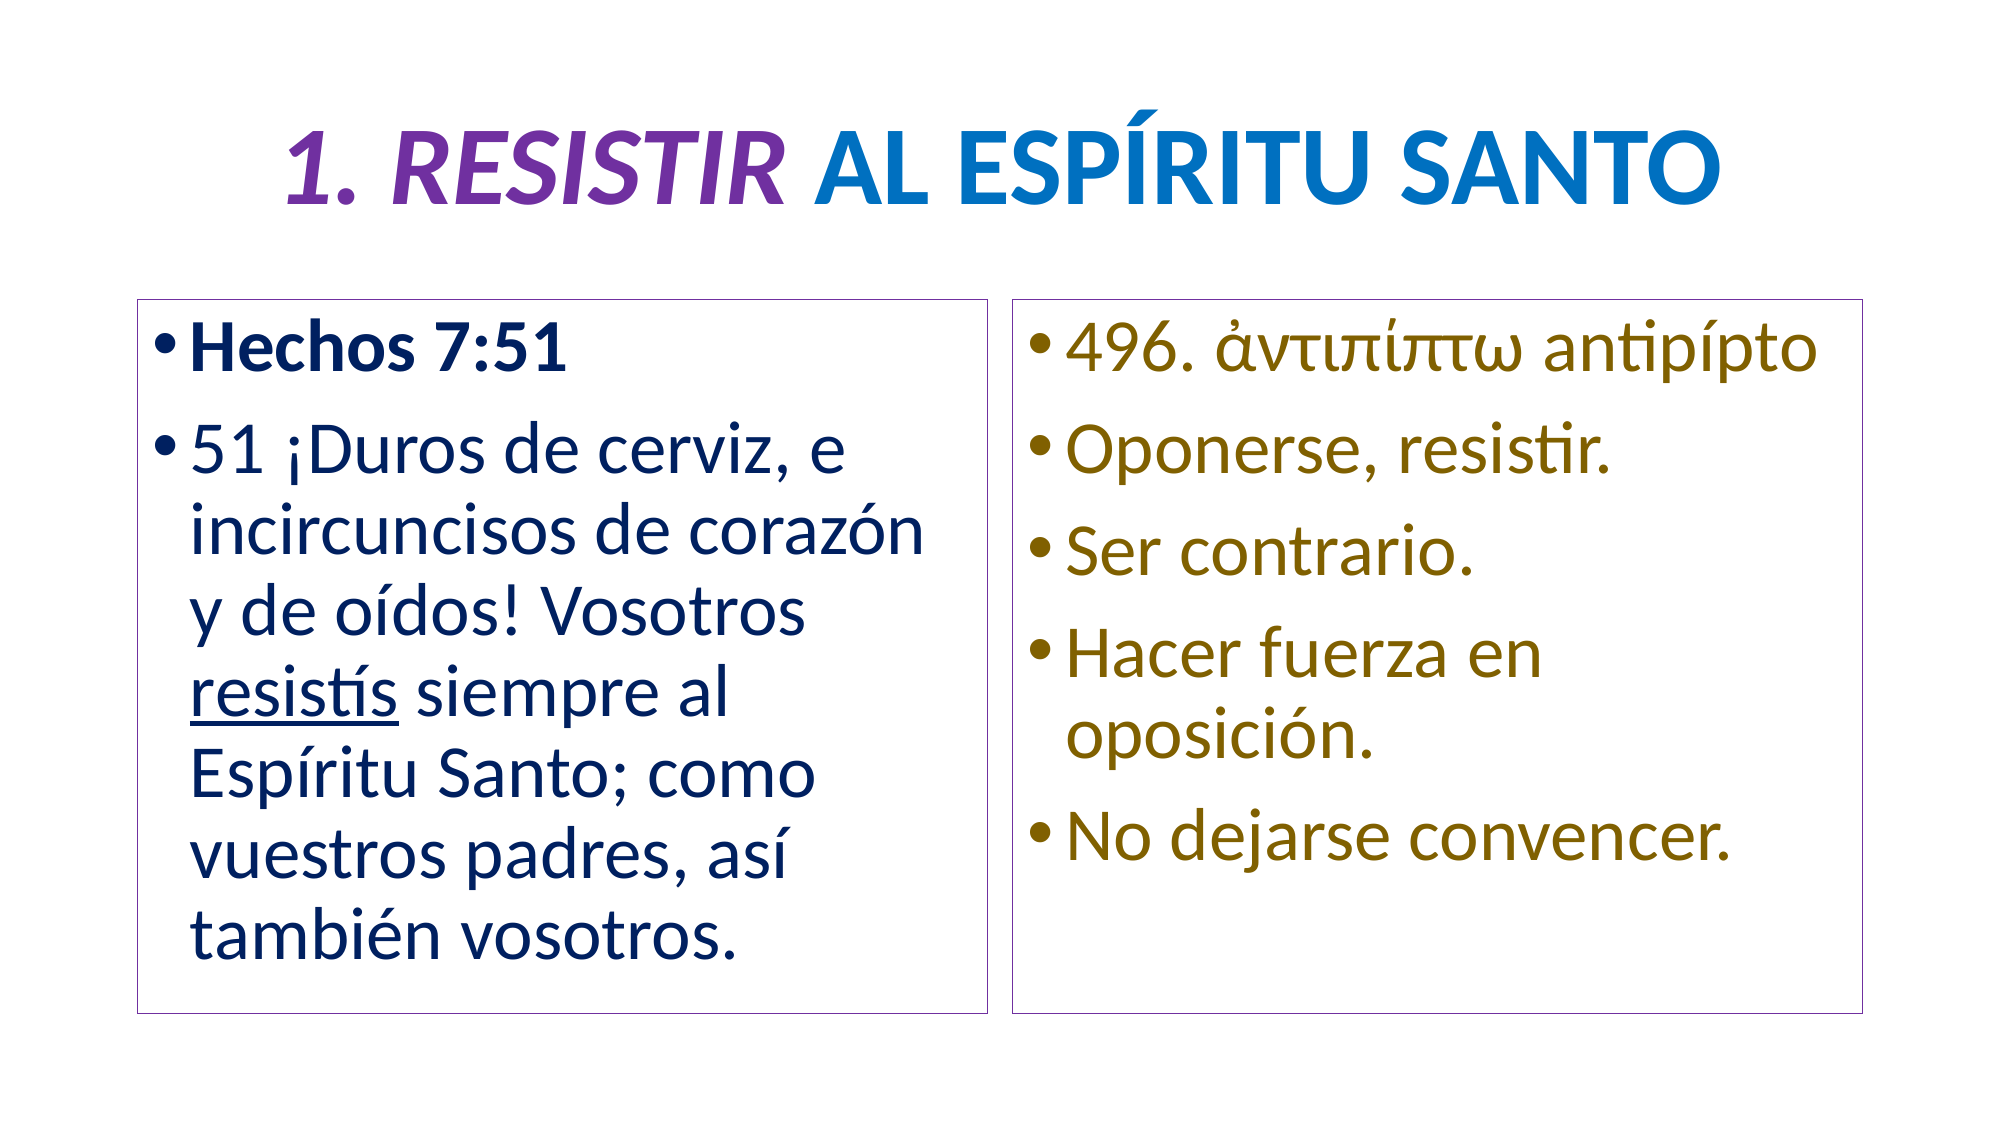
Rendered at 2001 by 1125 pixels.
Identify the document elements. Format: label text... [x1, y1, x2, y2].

list Hechos 7:51 51 ¡Duros de cerviz, e incircuncisos de corazón y de oídos! Vosotros resistís siempre al Espíritu Santo; como vuestros padres, así también vosotros. [137, 299, 988, 1014]
list 496. ἀντιπίπτω antipípto Oponerse, resistir. Ser contrario. Hacer fuerza en oposición. No dejarse convencer. [1012, 299, 1863, 1014]
title 1. RESISTIR AL ESPÍRITU SANTO [137, 59, 1863, 278]
